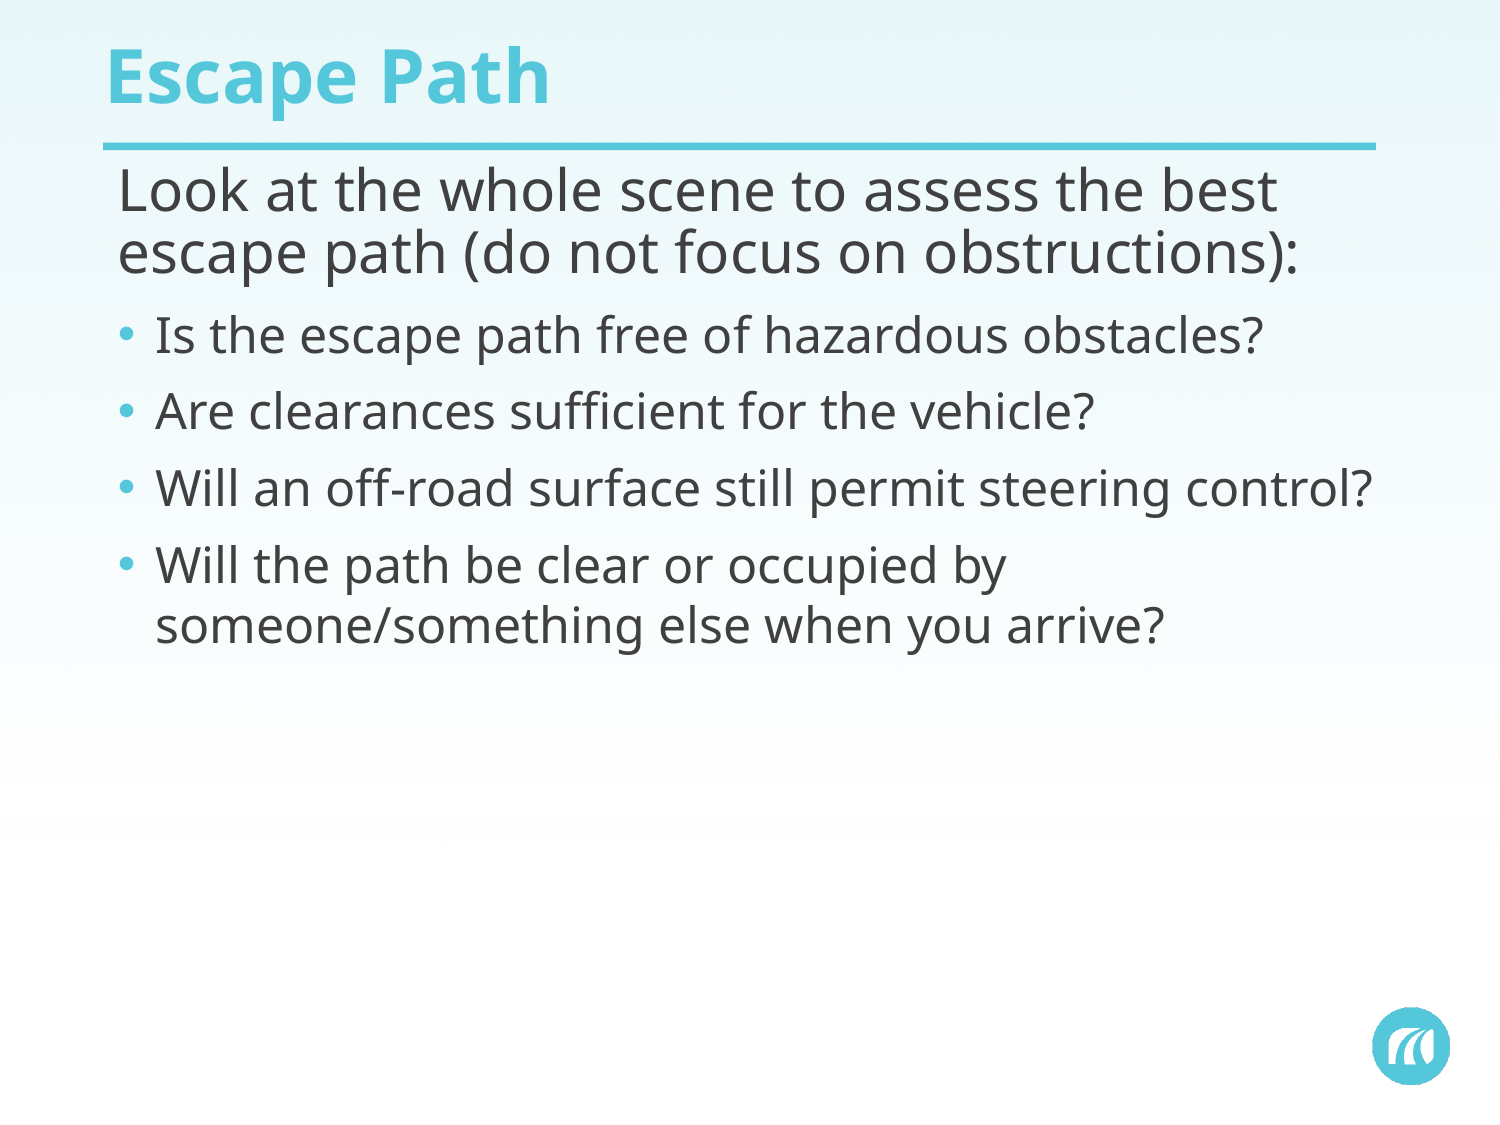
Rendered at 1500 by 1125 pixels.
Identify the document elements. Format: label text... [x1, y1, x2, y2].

picture [1370, 1005, 1452, 1087]
list Look at the whole scene to assess the best escape path (do not focus on obstructions): Is the escape path free of hazardous obstacles? Are clearances sufficient for the vehicle? Will an off-road surface still permit steering control? Will the path be clear or occupied by someone/something else when you arrive? [103, 153, 1397, 789]
title Escape Path [89, 4, 1384, 154]
